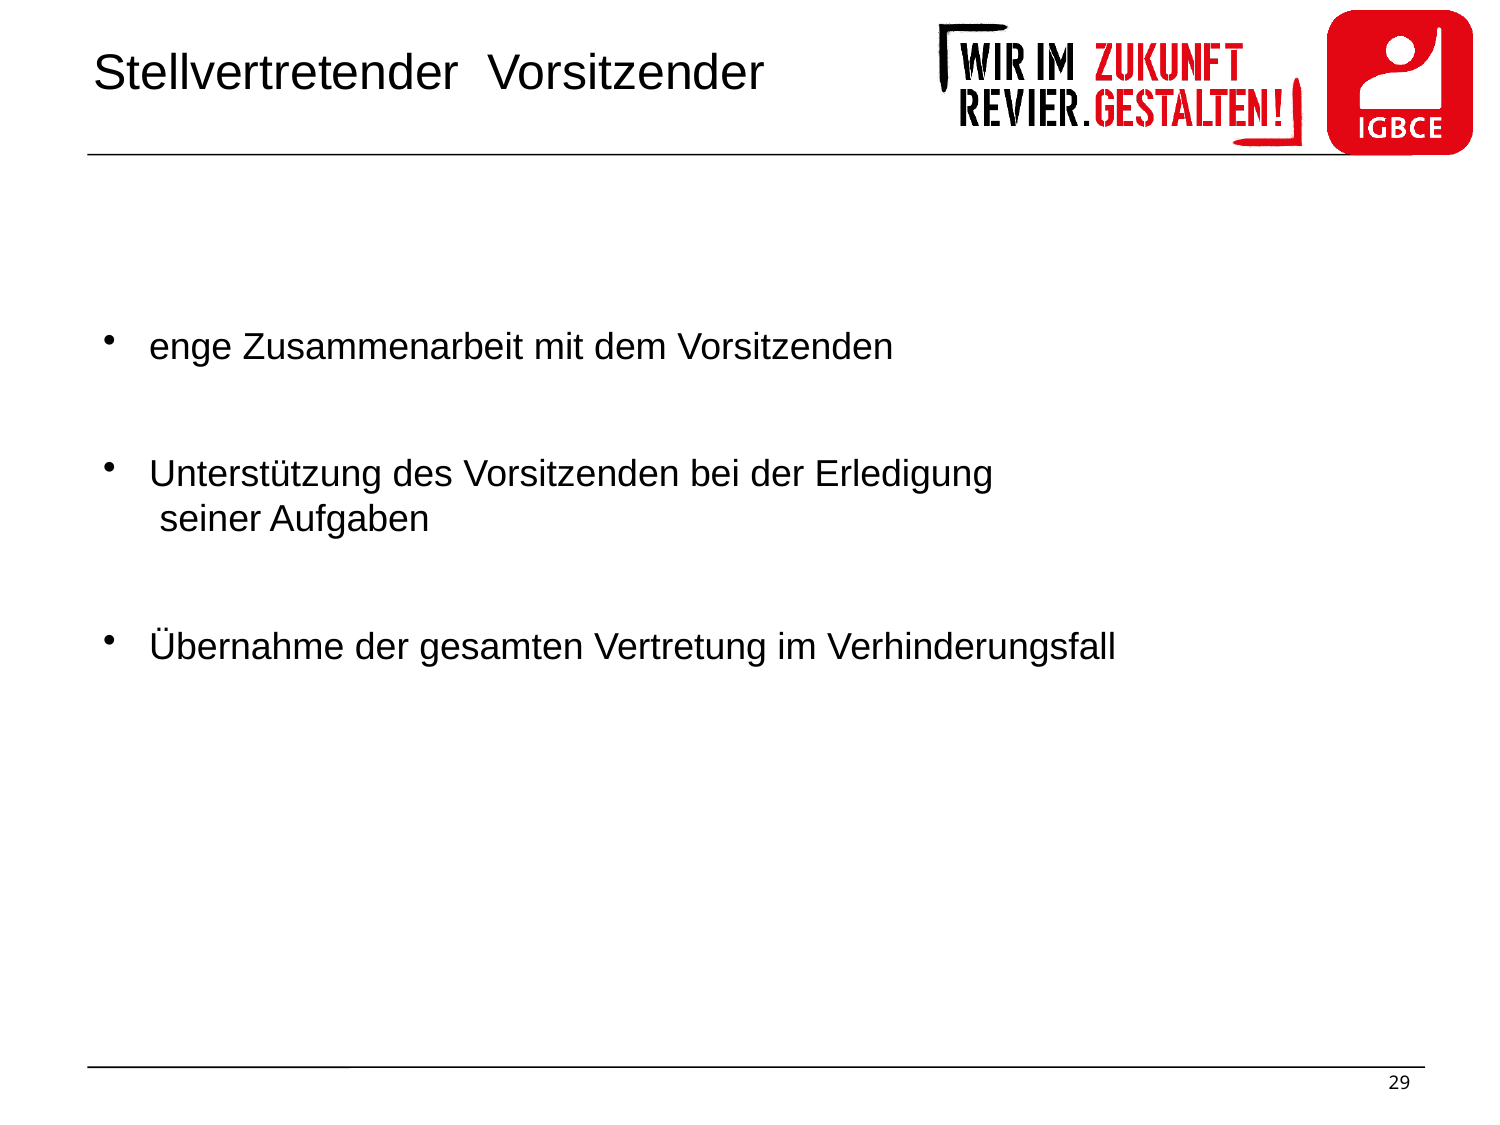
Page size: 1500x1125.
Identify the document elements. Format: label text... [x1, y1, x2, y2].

picture [935, 0, 1312, 191]
text_box Stellvertretender Vorsitzender [78, 31, 930, 107]
text_box 29 [1337, 1068, 1425, 1114]
picture [1327, 9, 1473, 155]
text_box enge Zusammenarbeit mit dem Vorsitzenden Unterstützung des Vorsitzenden bei der Erledigung seiner Aufgaben Übernahme der gesamten Vertretung im Verhinderungsfall [88, 314, 1294, 675]
text_box 29 [1337, 1063, 1425, 1067]
